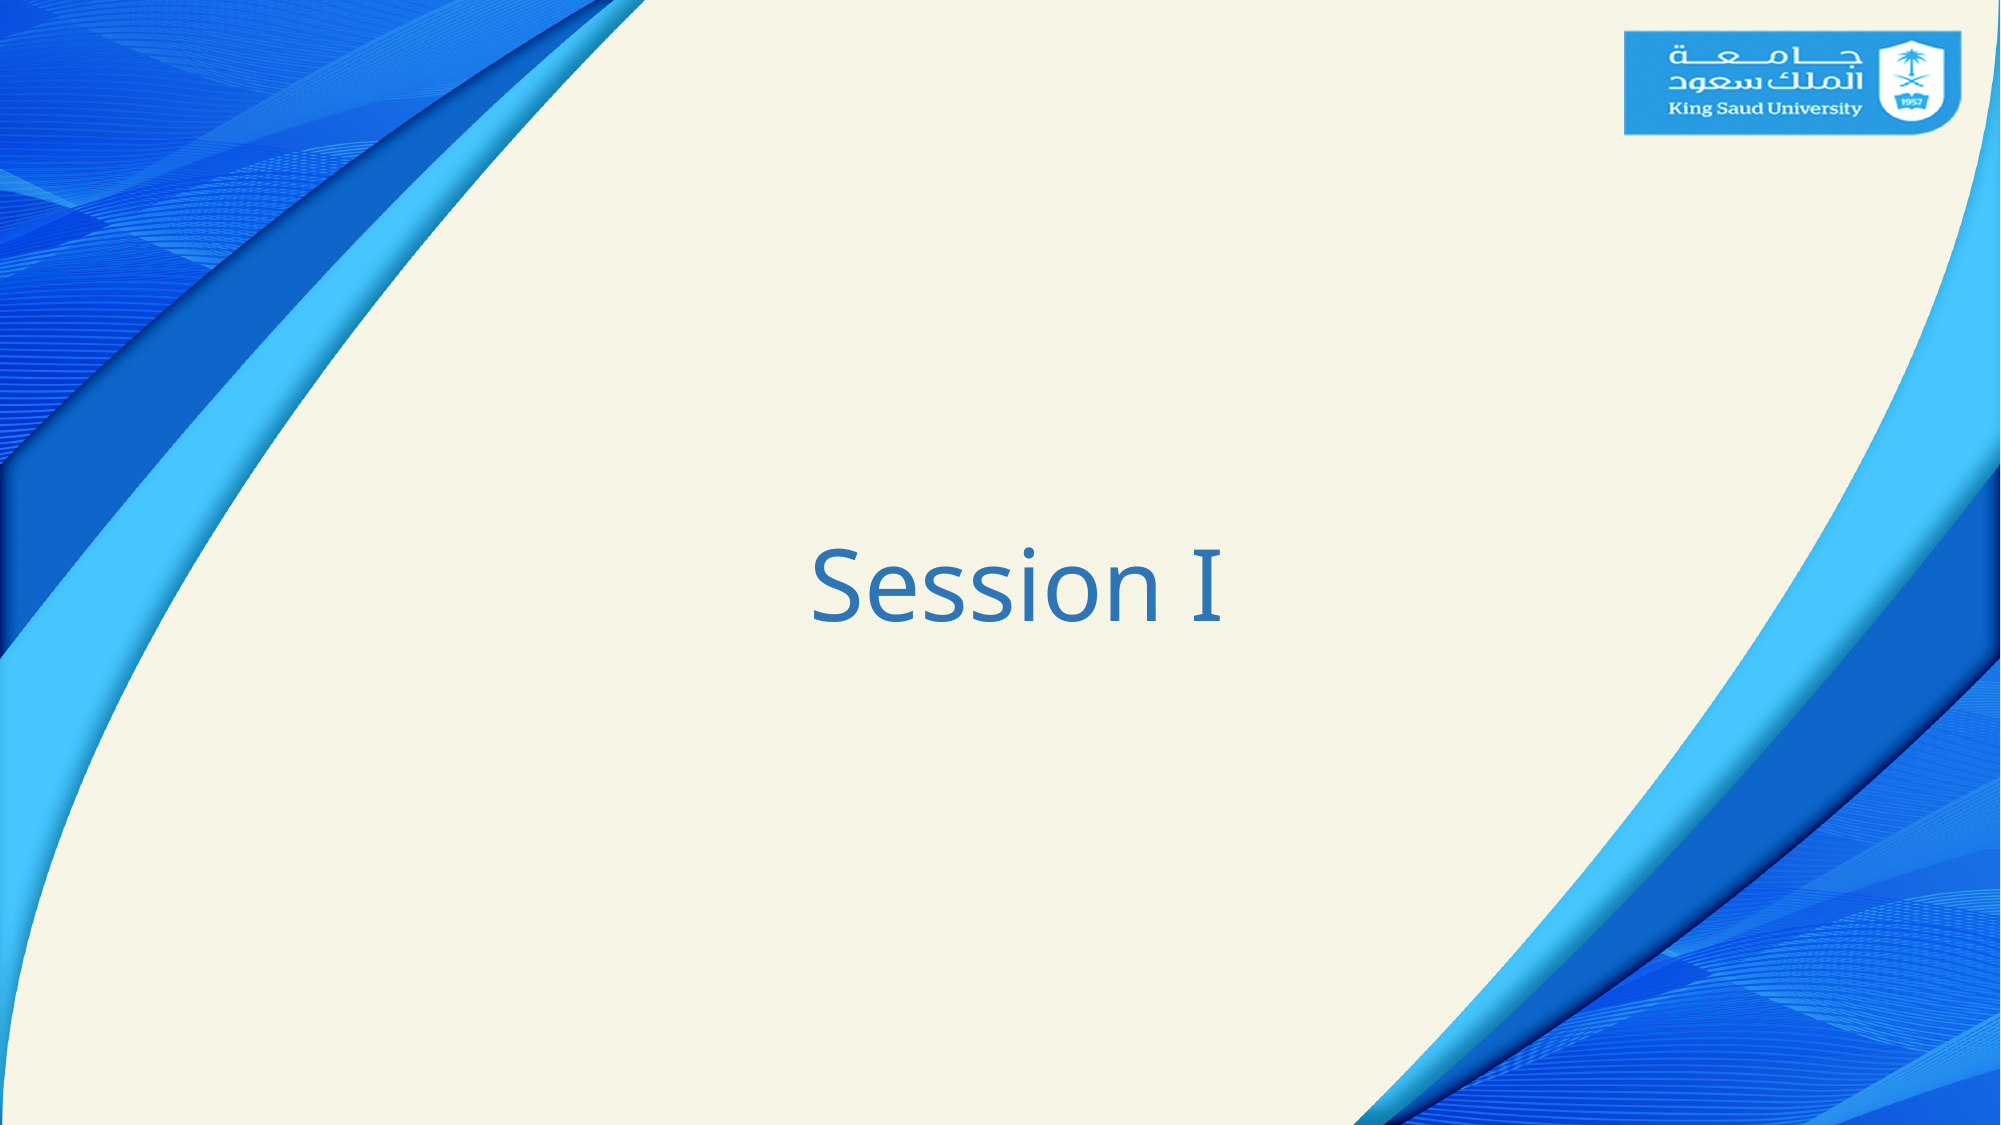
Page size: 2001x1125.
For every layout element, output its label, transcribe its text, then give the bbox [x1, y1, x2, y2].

title Session I [250, 487, 1751, 651]
picture [0, 0, 2001, 1125]
